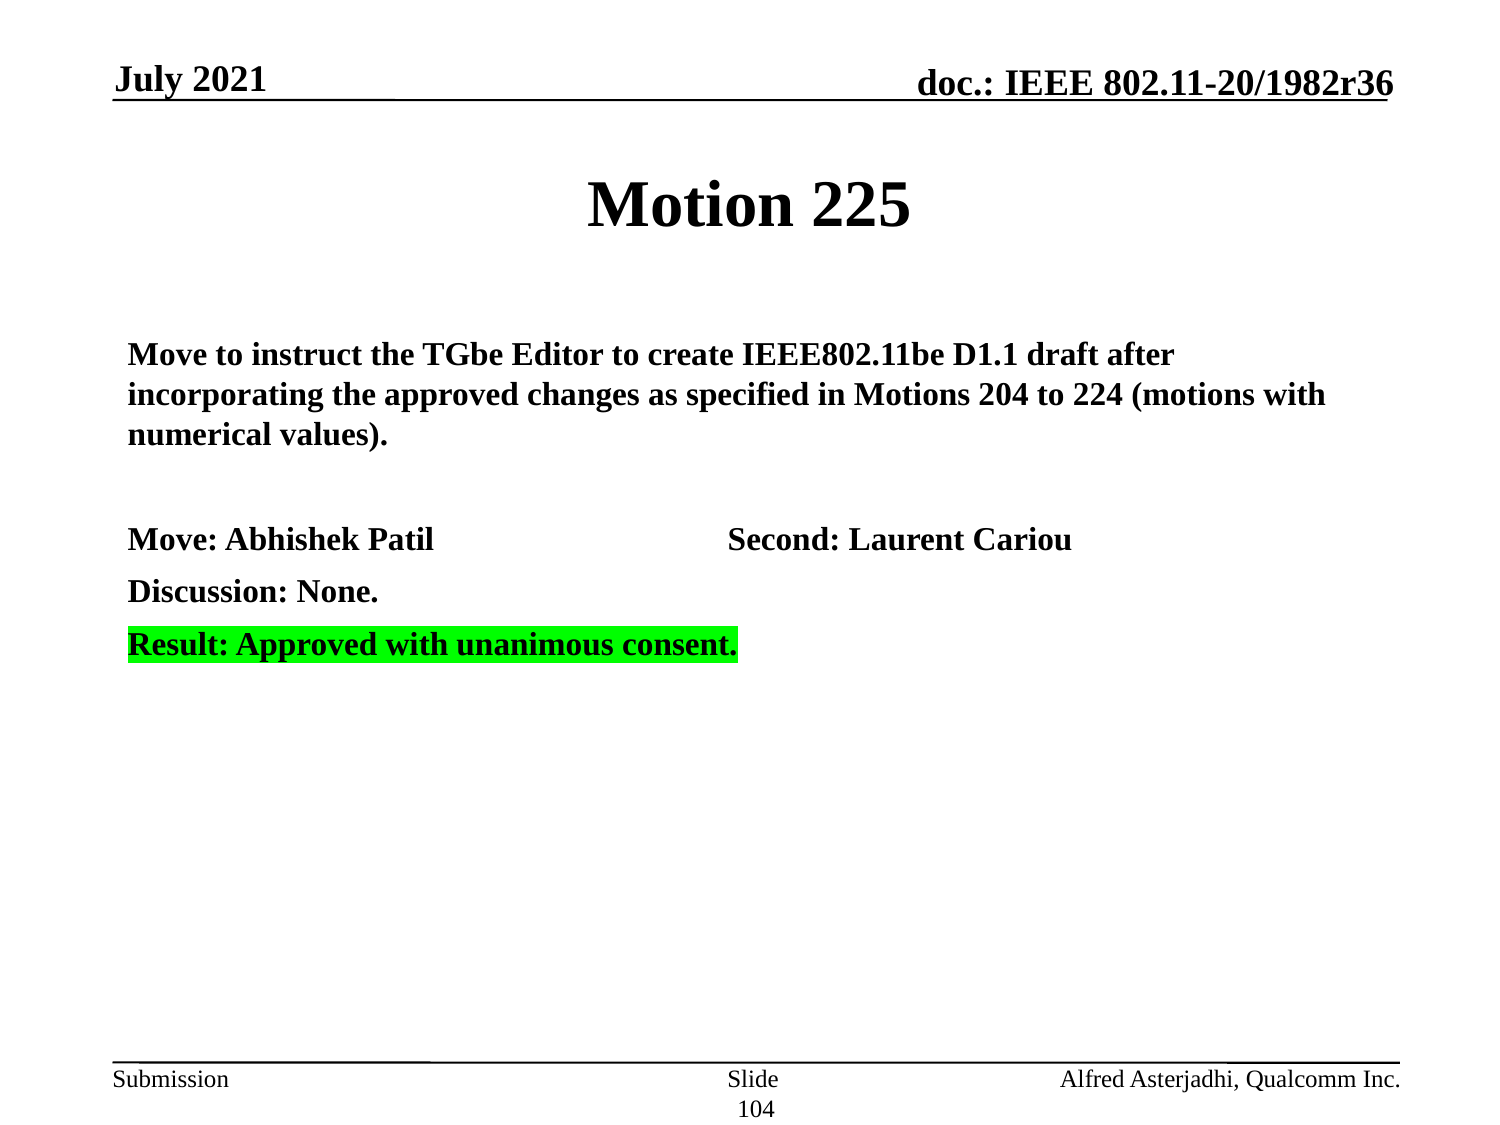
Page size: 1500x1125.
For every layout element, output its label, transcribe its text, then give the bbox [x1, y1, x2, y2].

footer Alfred Asterjadhi, Qualcomm Inc. [878, 1061, 1402, 1093]
slide_number Slide 104 [712, 1061, 800, 1123]
title Motion 225 [112, 112, 1388, 288]
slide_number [114, 54, 423, 100]
list Move to instruct the TGbe Editor to create IEEE802.11be D1.1 draft after incorporating the approved changes as specified in Motions 204 to 224 (motions with numerical values). Move: Abhishek Patil Second: Laurent Cariou Discussion: None. Result: Approved with unanimous consent. [112, 324, 1388, 1000]
